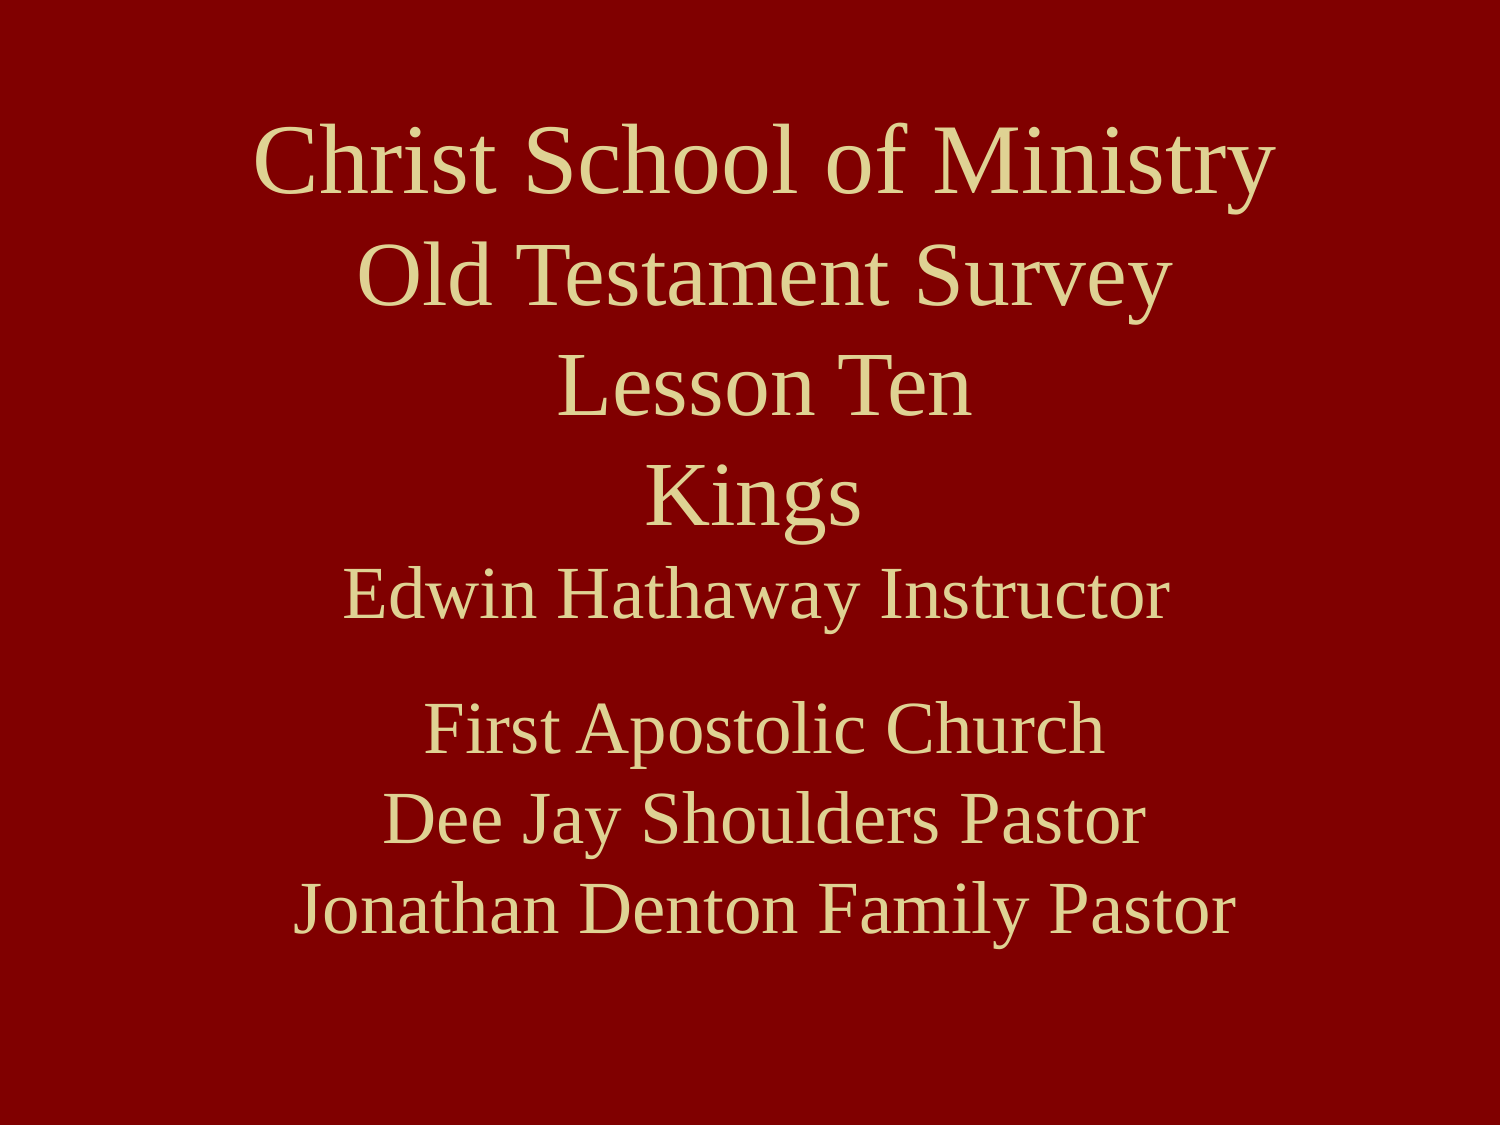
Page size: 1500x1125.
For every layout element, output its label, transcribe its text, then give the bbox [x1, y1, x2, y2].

text_box First Apostolic Church Dee Jay Shoulders Pastor Jonathan Denton Family Pastor [105, 670, 1425, 1072]
title Christ School of Ministry Old Testament Survey Lesson Ten Kings Edwin Hathaway Instructor [105, 47, 1425, 670]
